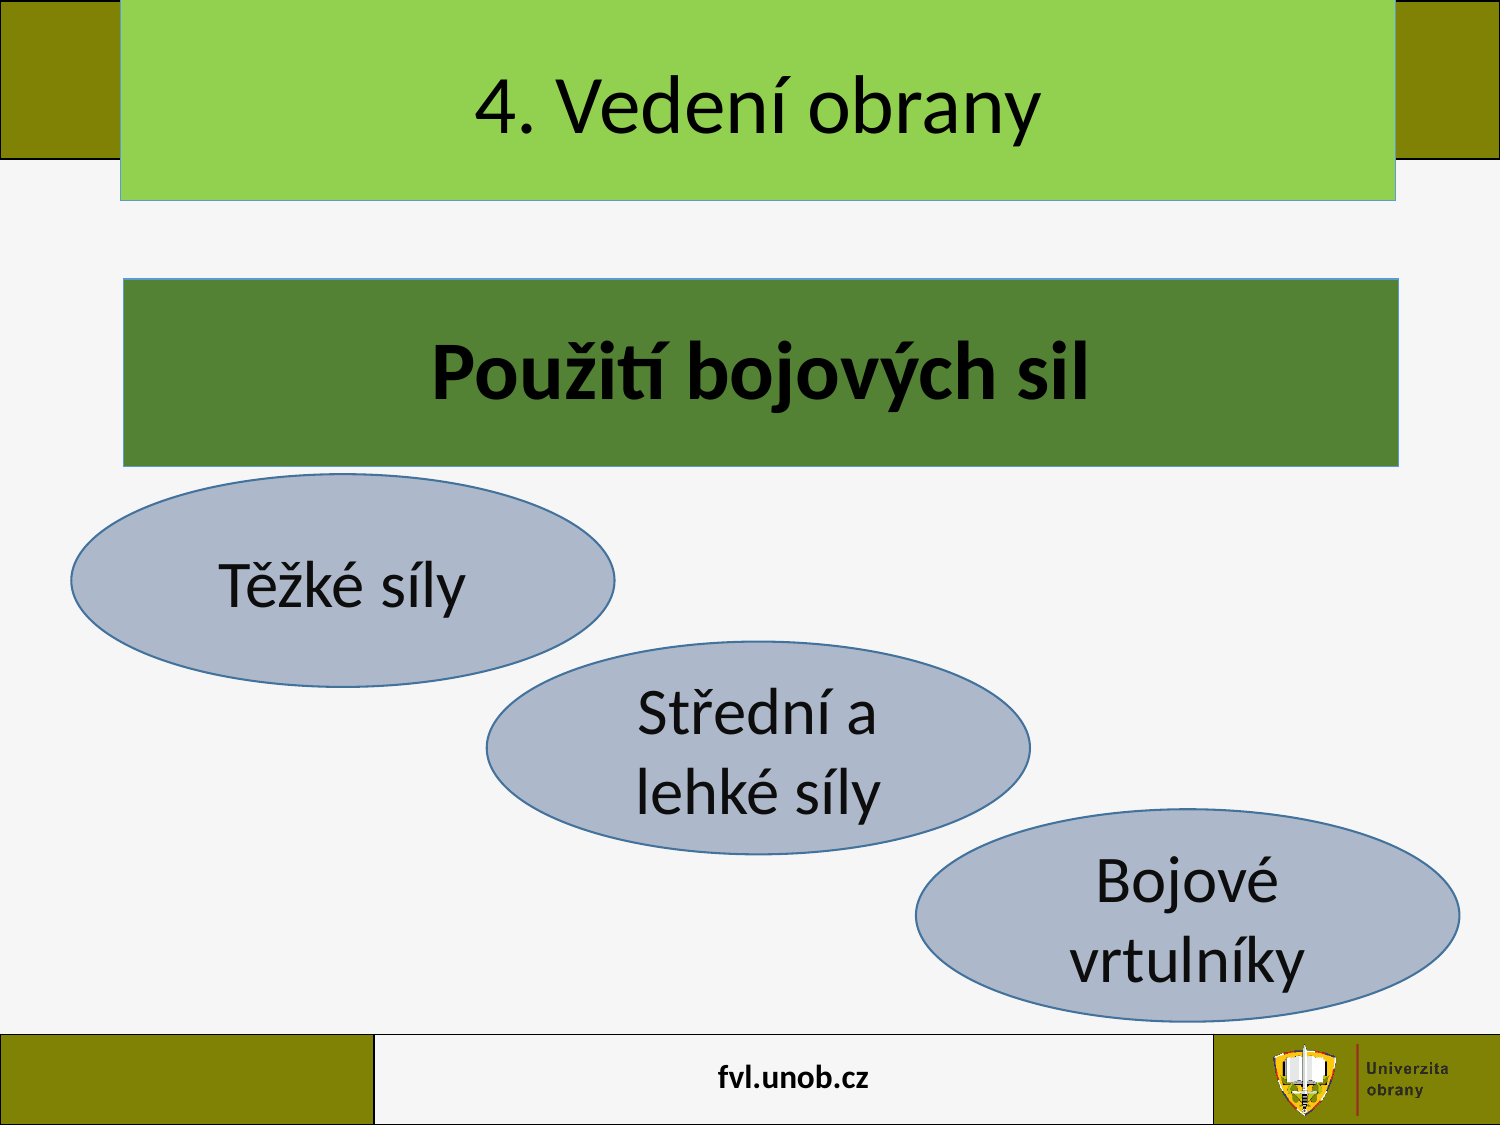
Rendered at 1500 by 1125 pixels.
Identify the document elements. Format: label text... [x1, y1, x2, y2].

text_box Bojové vrtulníky [914, 808, 1461, 1023]
picture [1273, 1044, 1448, 1116]
text_box Těžké síly [70, 473, 616, 688]
text_box Střední a lehké síly [485, 640, 1032, 856]
title Použití bojových sil [123, 278, 1399, 467]
text_box 4. Vedení obrany [120, 0, 1396, 201]
